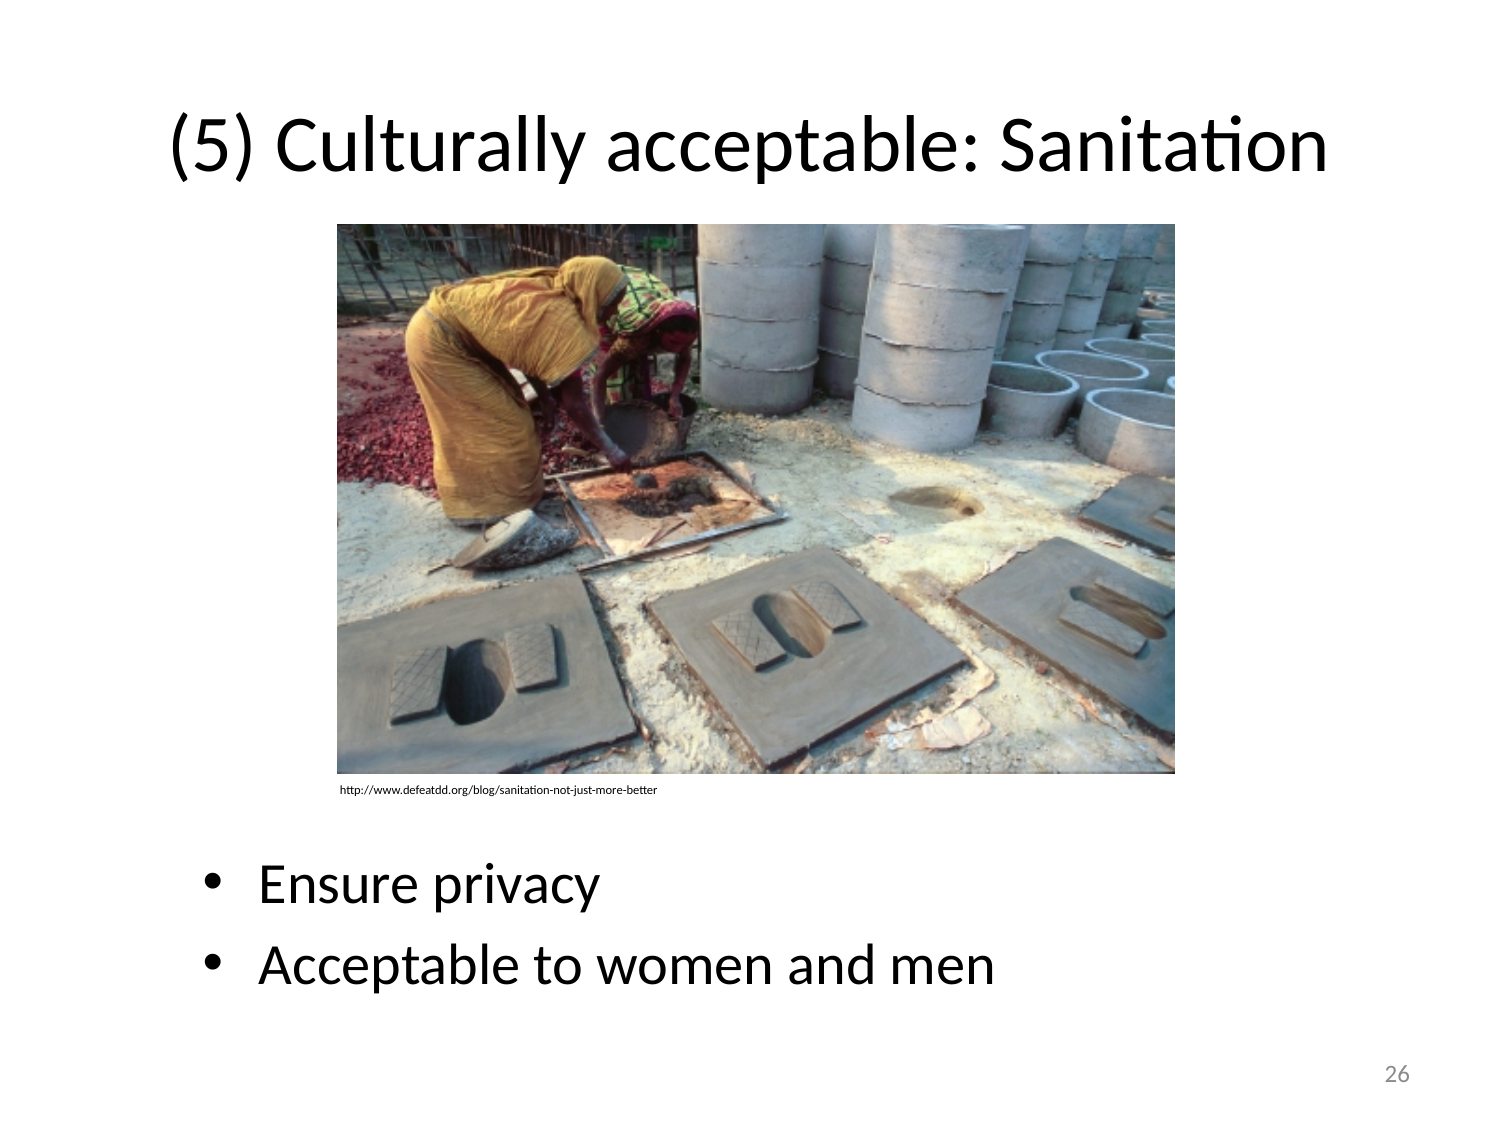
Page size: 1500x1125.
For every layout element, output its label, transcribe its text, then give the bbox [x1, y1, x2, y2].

slide_number 26 [1074, 1042, 1425, 1103]
text_box http://www.defeatdd.org/blog/sanitation-not-just-more-better [324, 774, 750, 805]
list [337, 224, 1176, 775]
title (5) Culturally acceptable: Sanitation [75, 45, 1425, 233]
list Ensure privacy Acceptable to women and men [187, 837, 1313, 1063]
